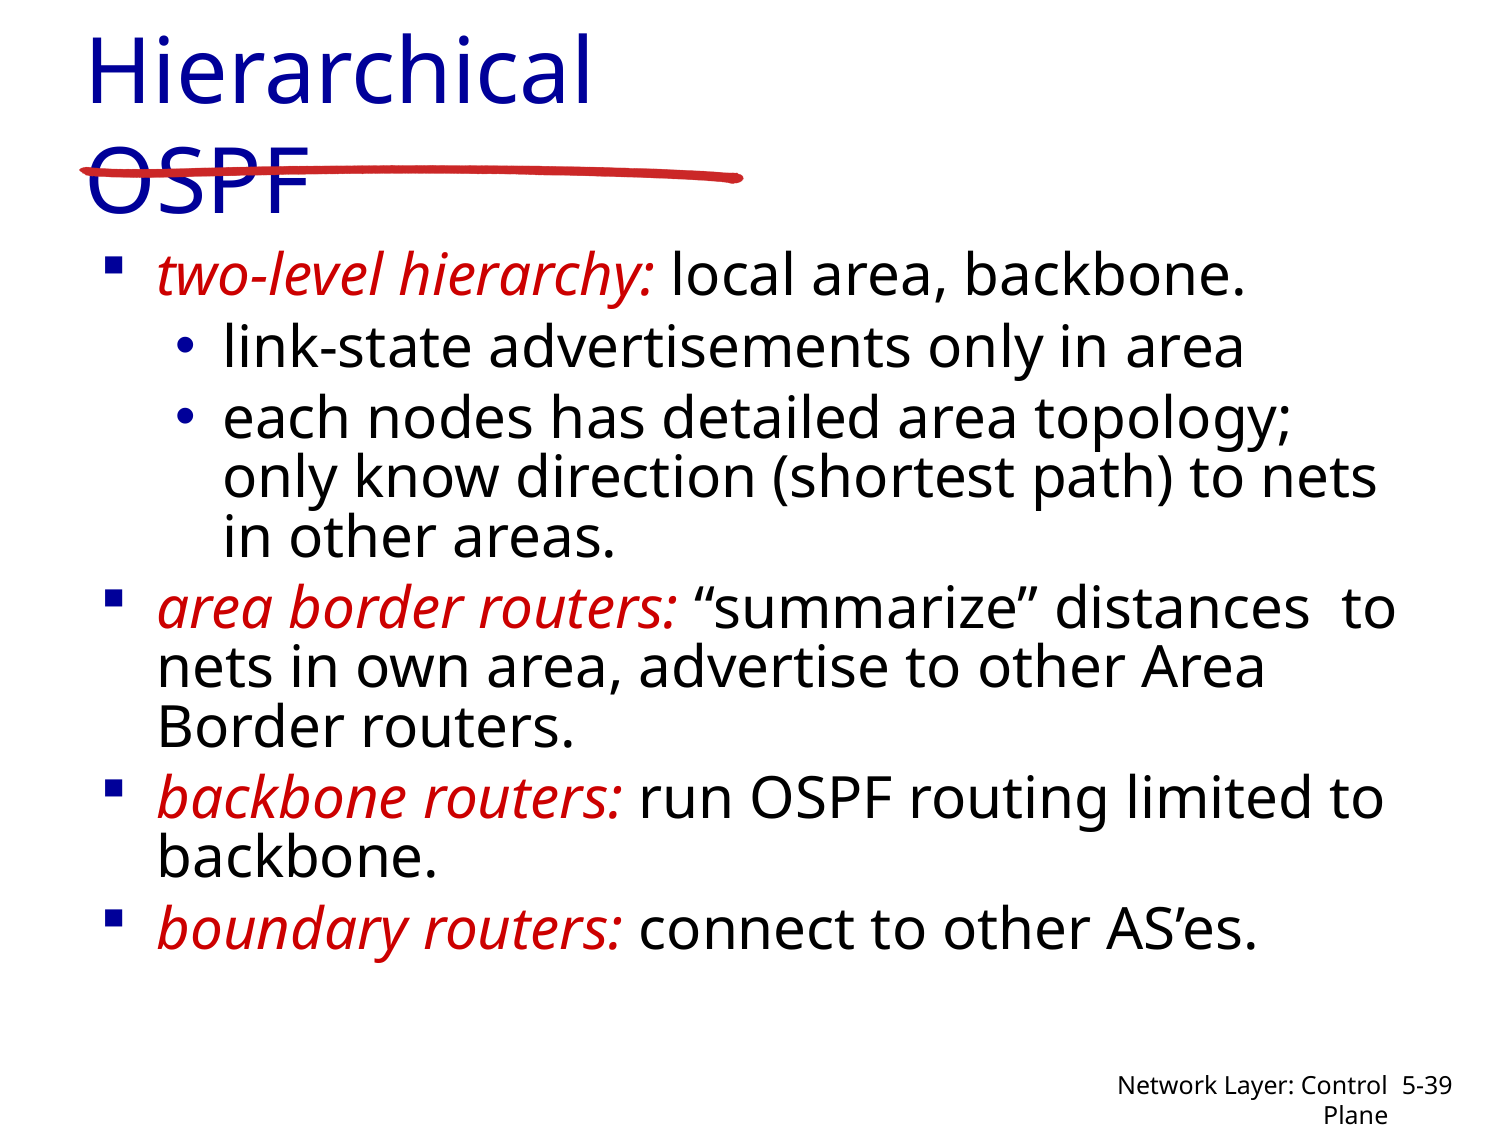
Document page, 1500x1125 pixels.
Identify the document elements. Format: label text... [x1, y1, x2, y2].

slide_number 5-39 [1387, 1062, 1478, 1107]
list two-level hierarchy: local area, backbone. link-state advertisements only in area each nodes has detailed area topology; only know direction (shortest path) to nets in other areas. area border routers: “summarize” distances to nets in own area, advertise to other Area Border routers. backbone routers: run OSPF routing limited to backbone. boundary routers: connect to other AS’es. [85, 240, 1436, 899]
title Hierarchical OSPF [70, 27, 799, 216]
footer Network Layer: Control Plane [1045, 1062, 1404, 1102]
picture [76, 159, 752, 189]
